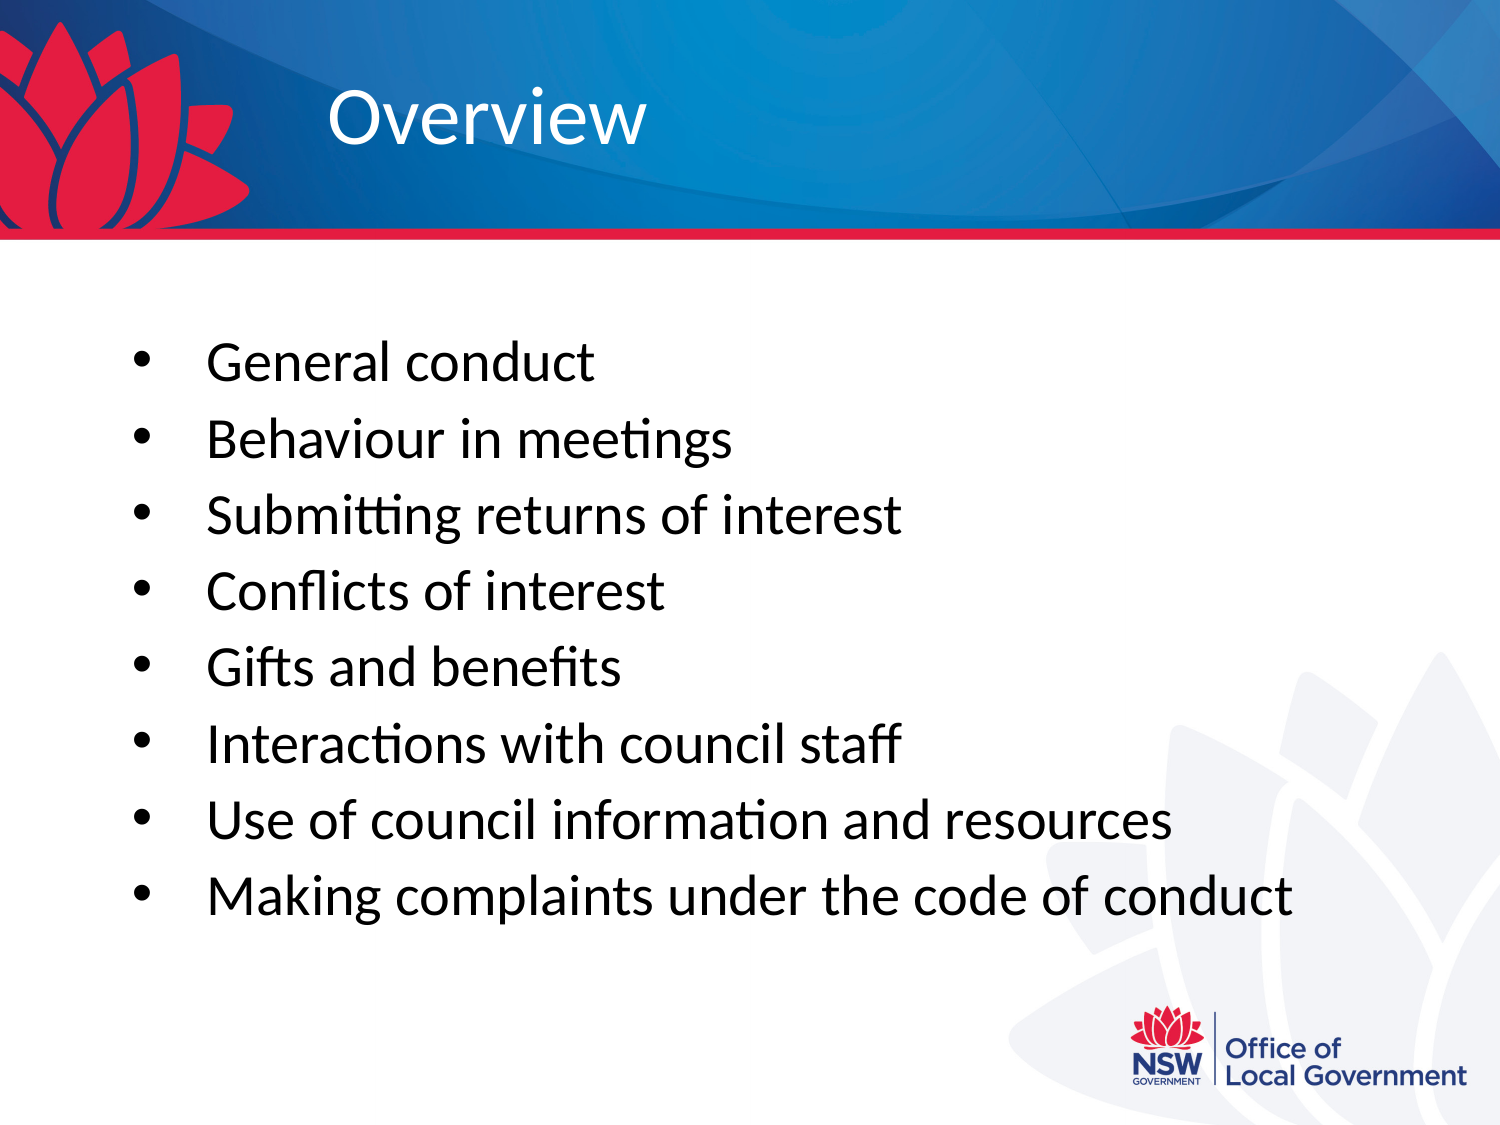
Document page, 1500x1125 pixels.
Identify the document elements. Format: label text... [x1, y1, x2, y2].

list General conduct Behaviour in meetings Submitting returns of interest Conflicts of interest Gifts and benefits Interactions with council staff Use of council information and resources Making complaints under the code of conduct [75, 316, 1425, 1059]
title Overview [312, 31, 1427, 192]
picture [0, 0, 1500, 1125]
